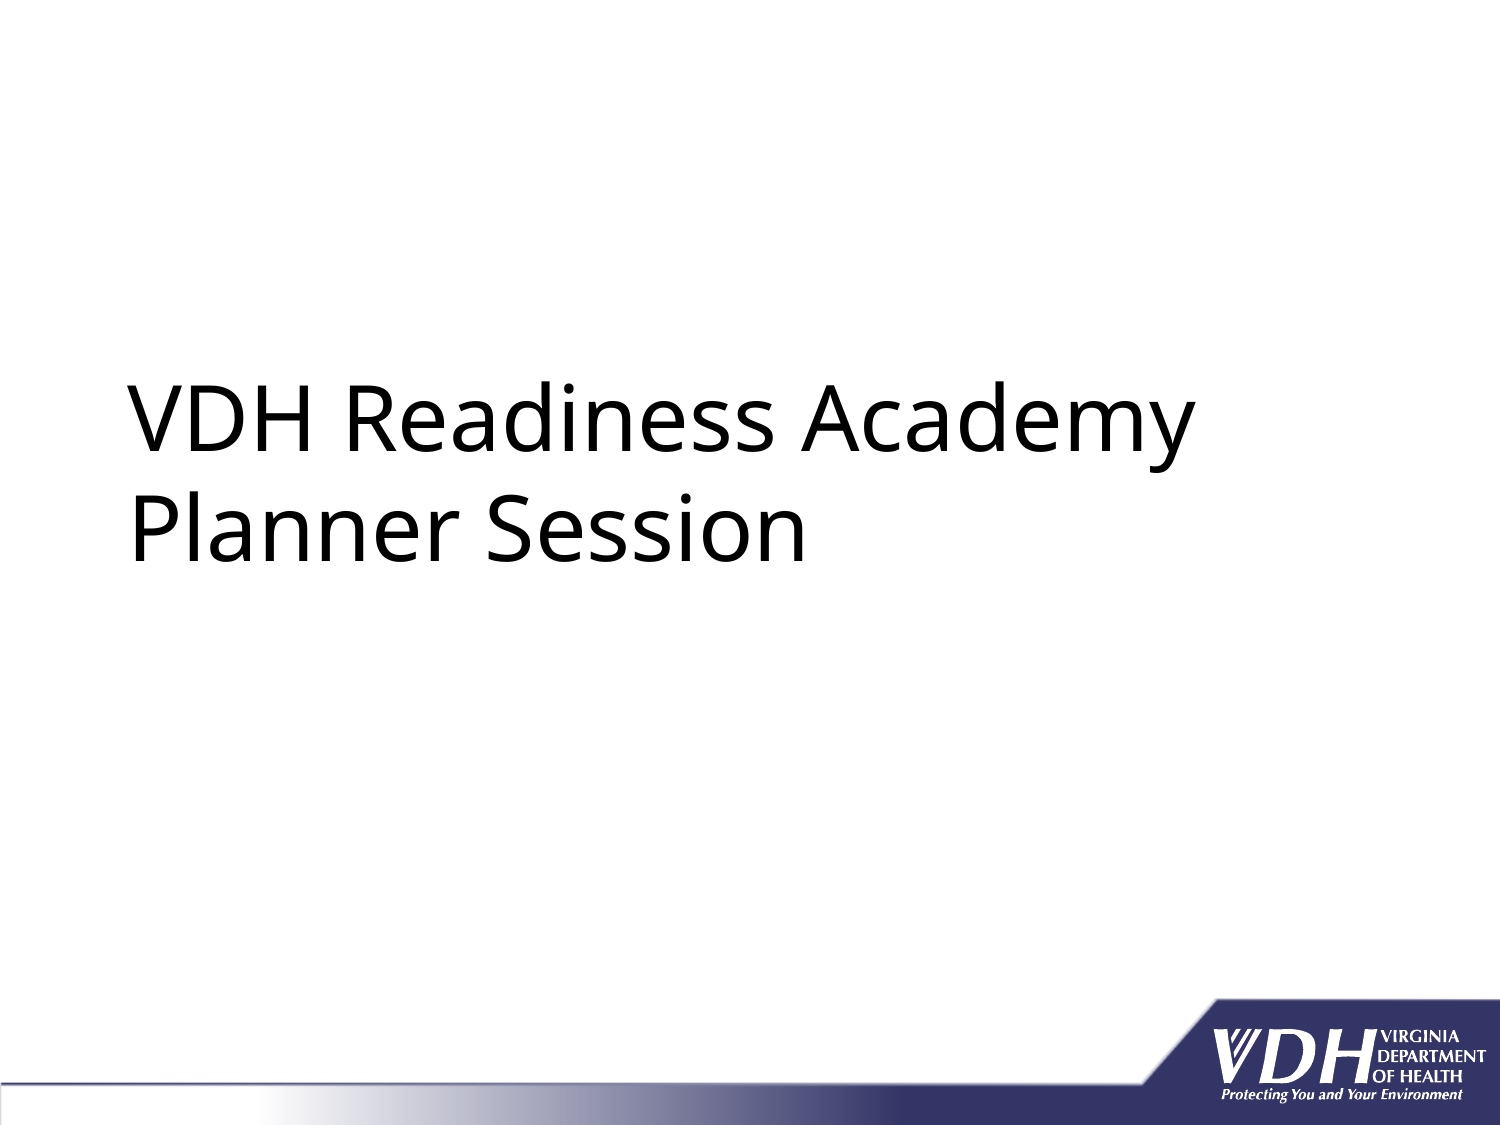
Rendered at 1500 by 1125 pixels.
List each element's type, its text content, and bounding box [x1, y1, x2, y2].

title VDH Readiness Academy Planner Session [112, 349, 1388, 591]
